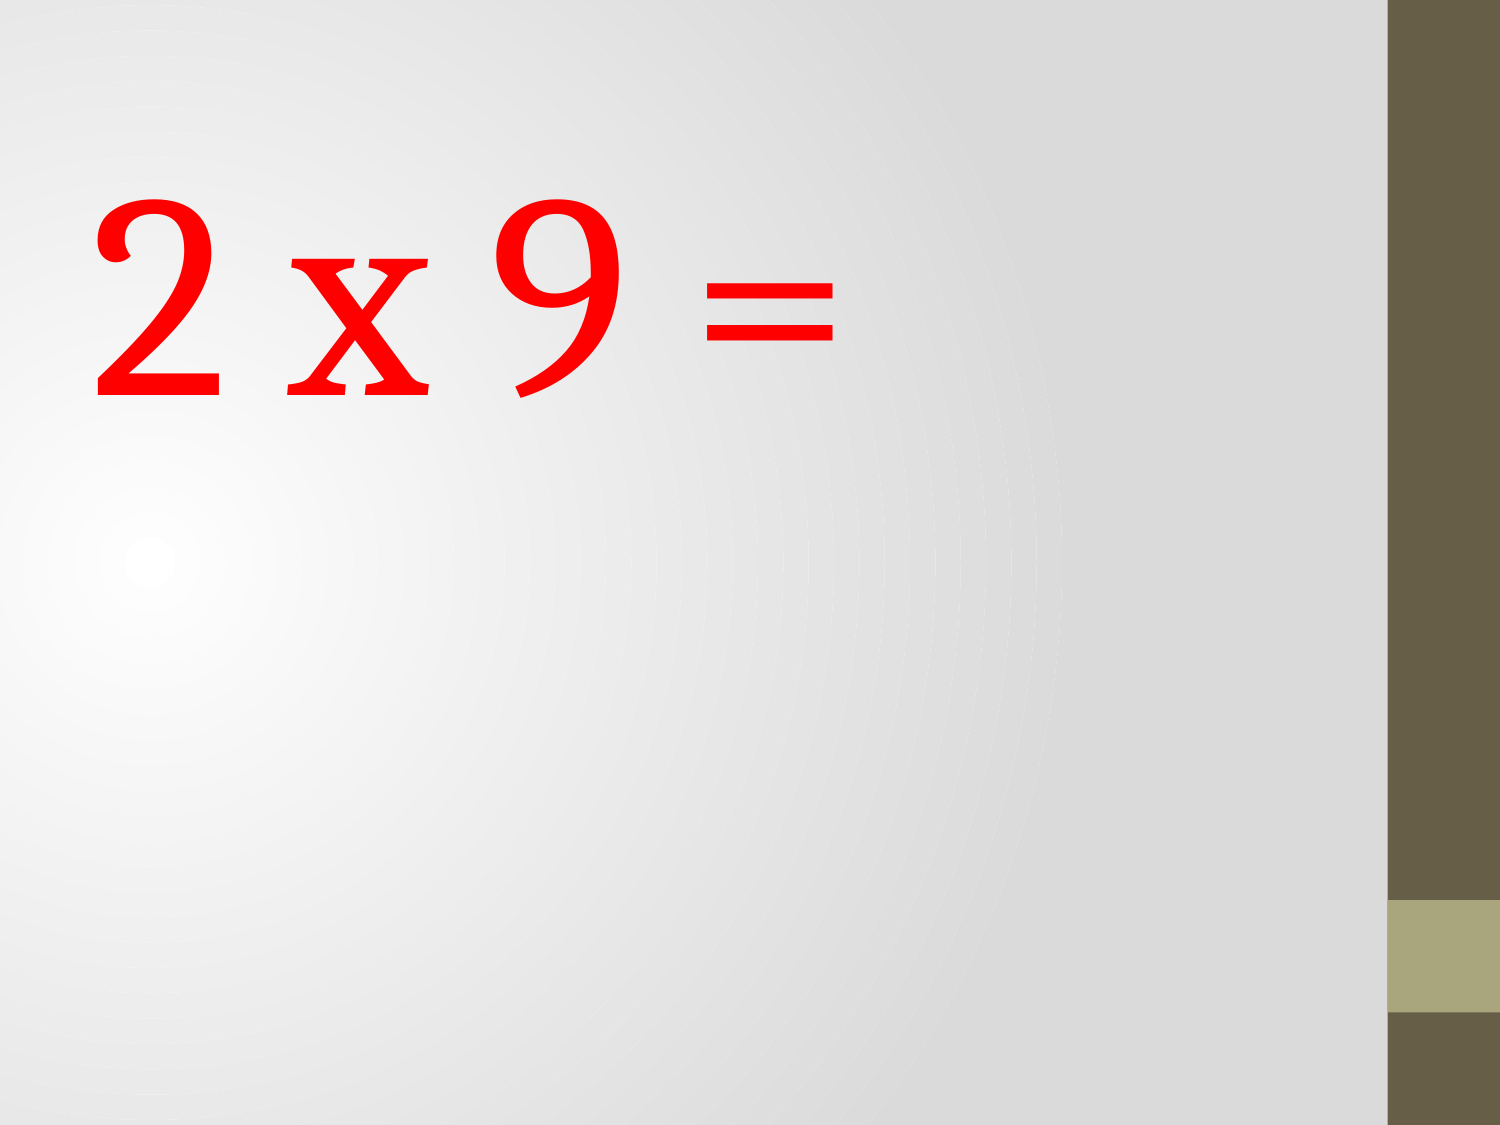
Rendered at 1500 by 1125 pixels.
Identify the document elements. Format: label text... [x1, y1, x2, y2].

title 2 x 9 = [75, 45, 1425, 513]
